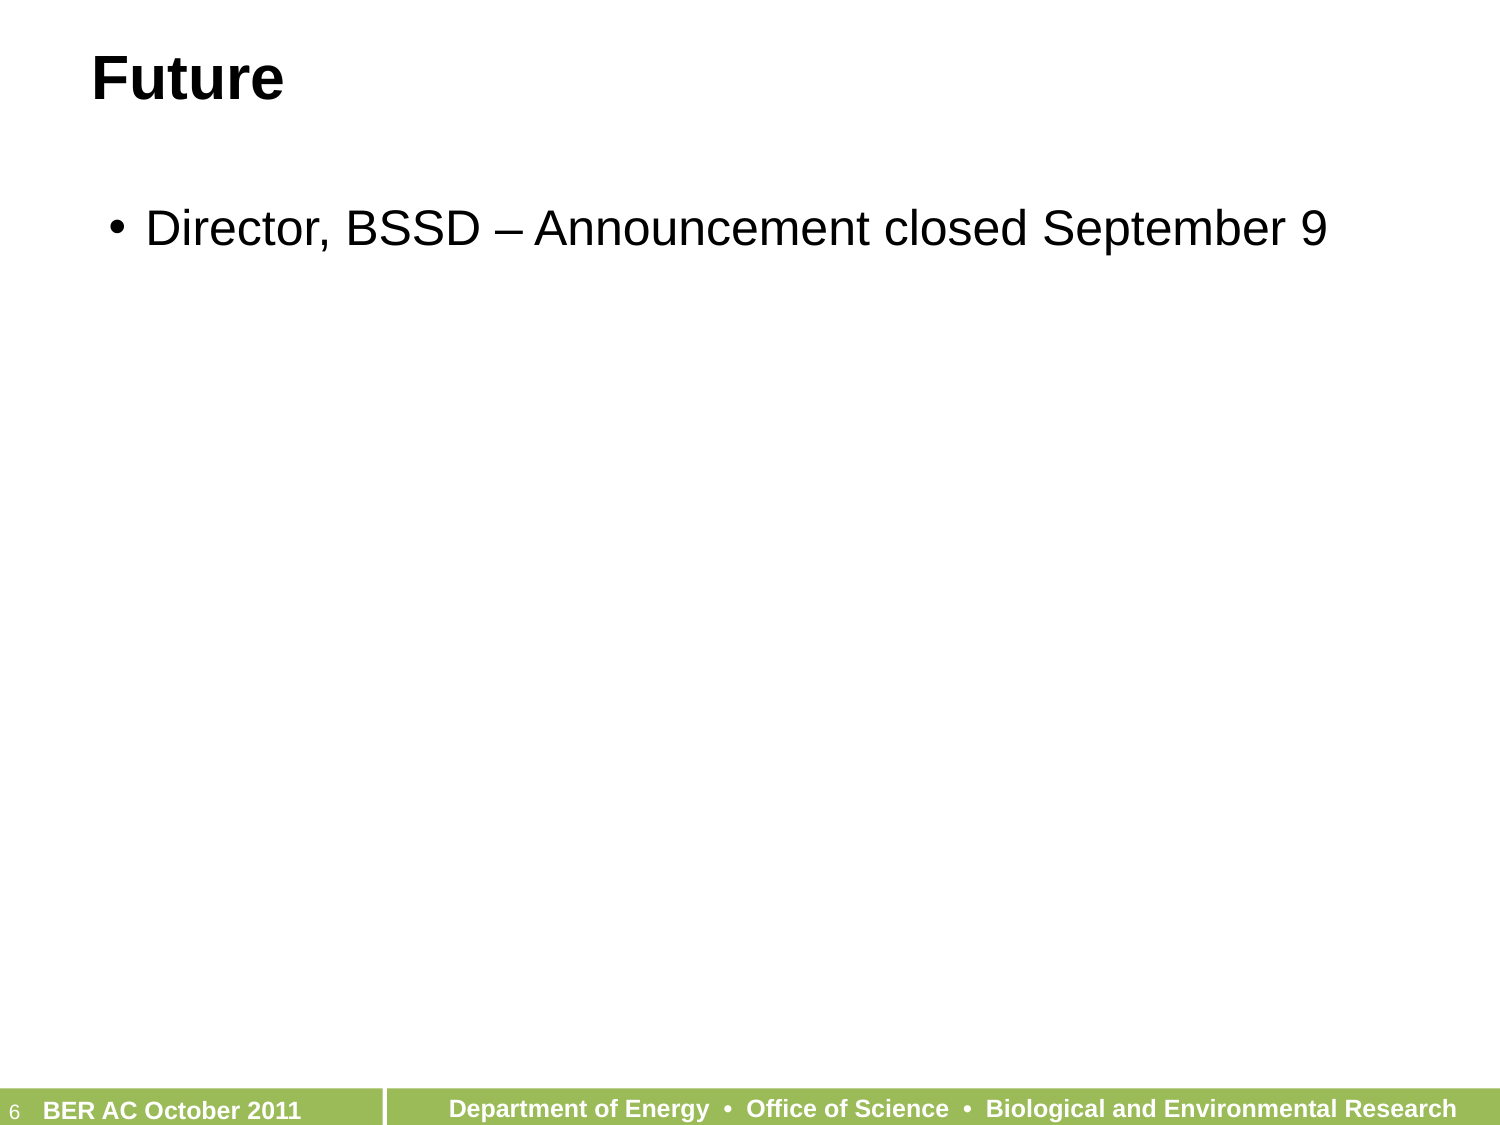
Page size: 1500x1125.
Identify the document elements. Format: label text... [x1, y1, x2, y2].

title Future [76, 40, 431, 121]
text_box Director, BSSD – Announcement closed September 9 [93, 194, 1419, 264]
